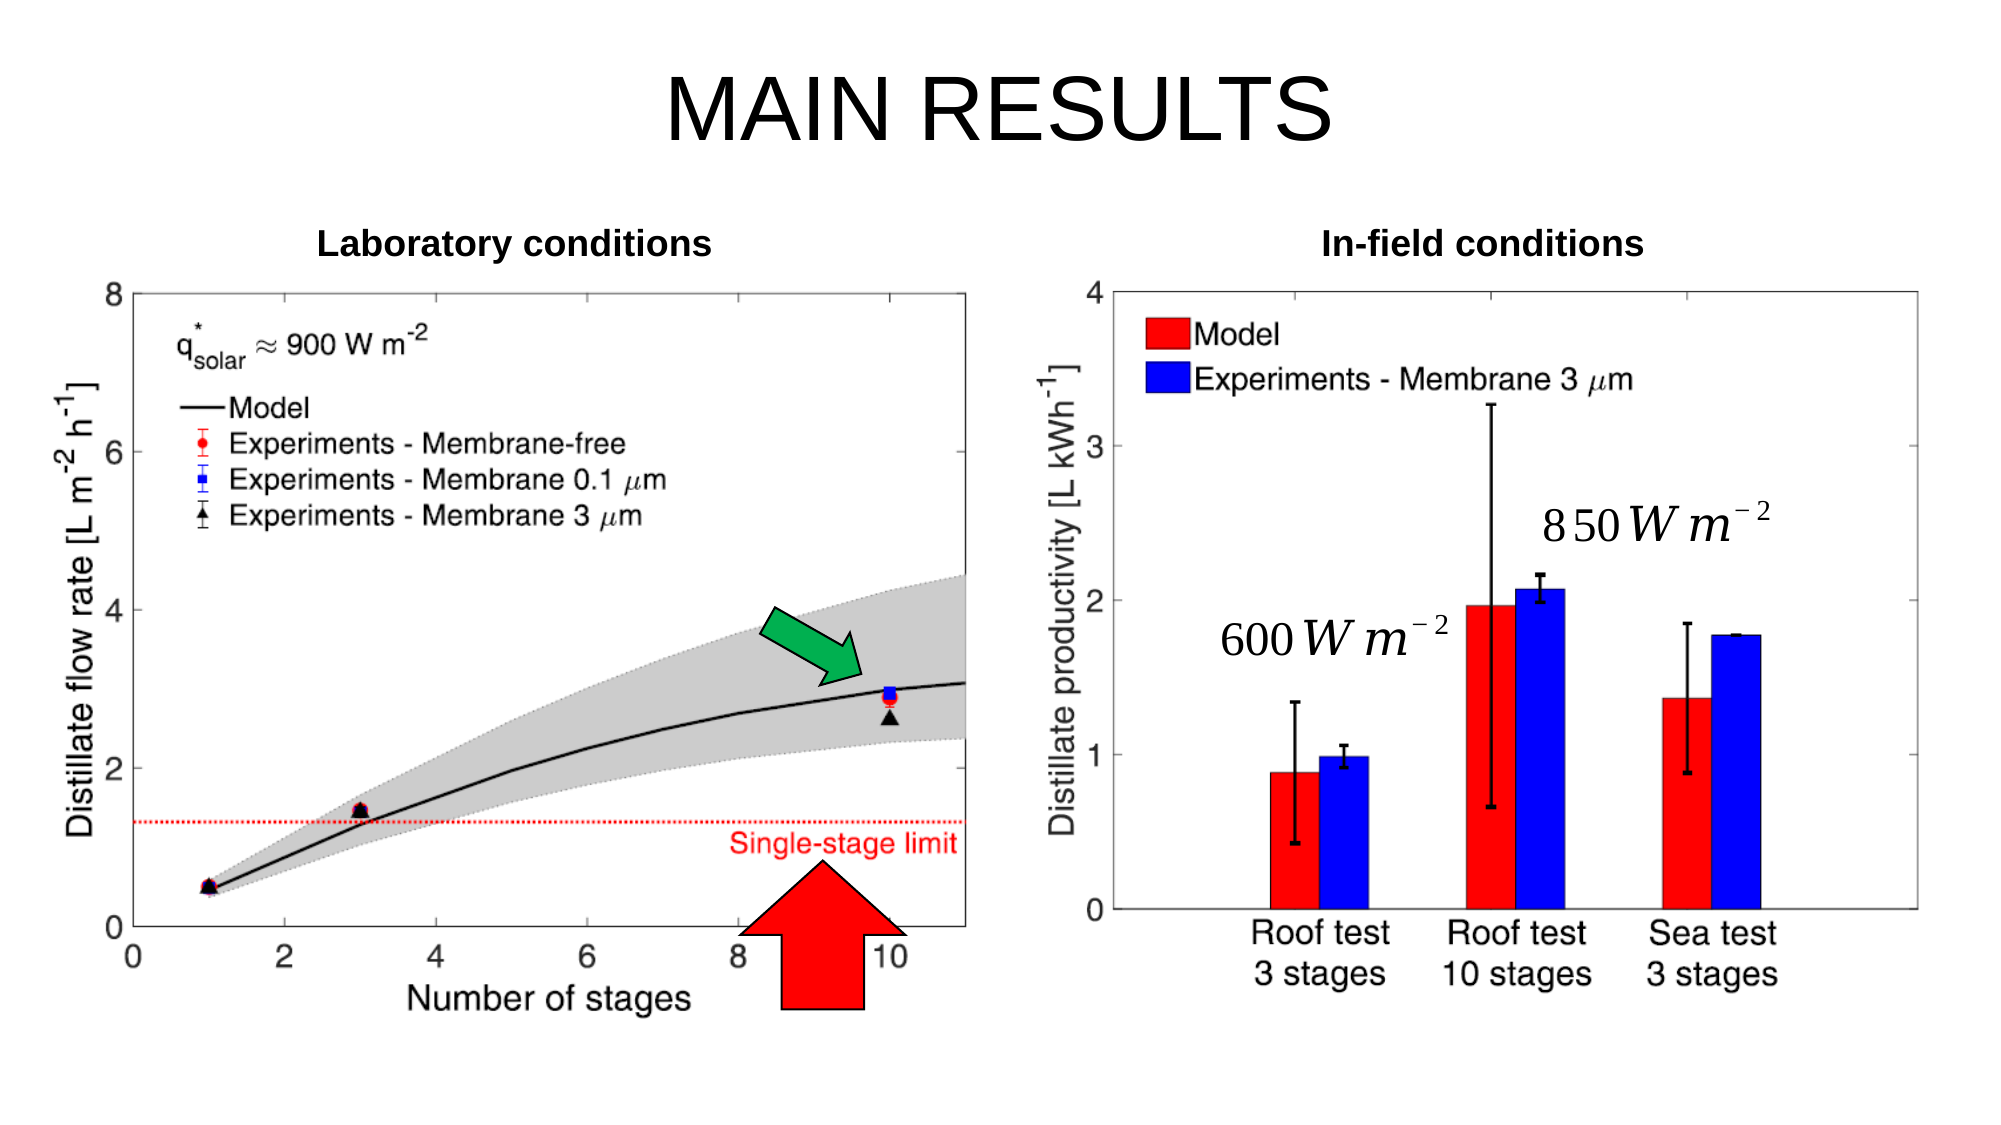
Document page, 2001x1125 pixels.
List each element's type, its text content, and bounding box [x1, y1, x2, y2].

picture [53, 272, 977, 1023]
text_box Laboratory conditions [289, 211, 741, 272]
text_box In-field conditions [1257, 211, 1709, 272]
text_box MAIN RESULTS [0, 1, 2000, 220]
picture [1032, 277, 1935, 997]
